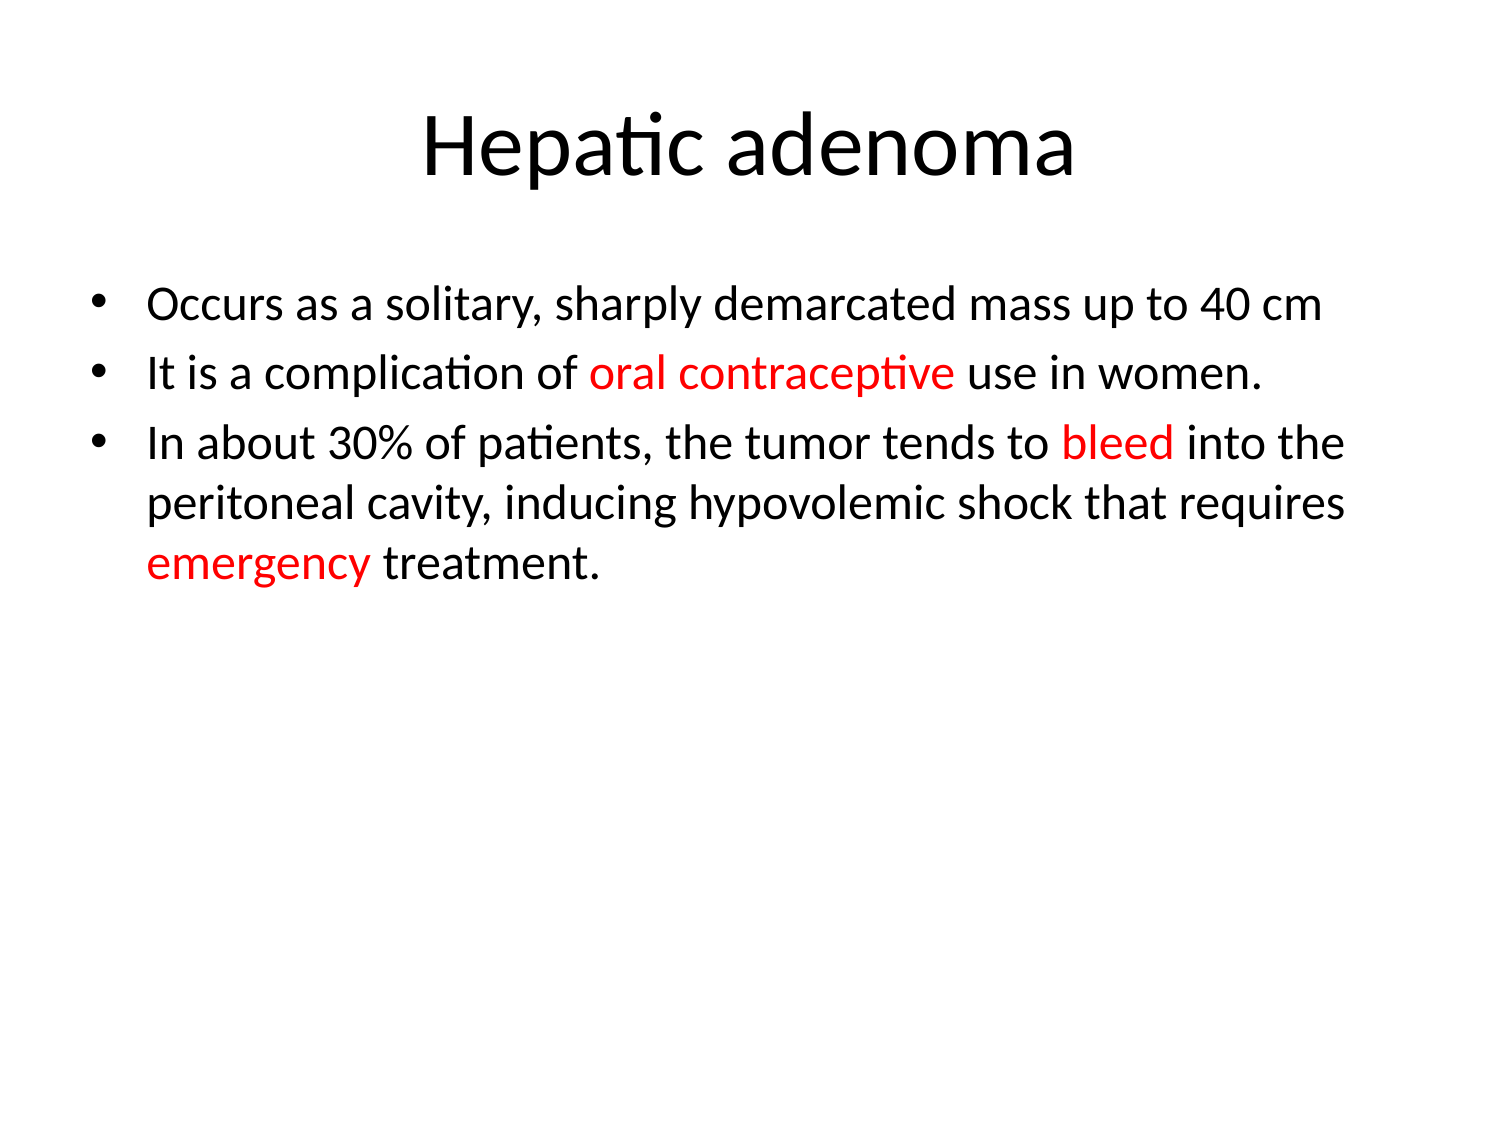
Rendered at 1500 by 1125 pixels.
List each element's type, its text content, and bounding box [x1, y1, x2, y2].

list Occurs as a solitary, sharply demarcated mass up to 40 cm It is a complication of oral contraceptive use in women. In about 30% of patients, the tumor tends to bleed into the peritoneal cavity, inducing hypovolemic shock that requires emergency treatment. [75, 262, 1425, 1005]
title Hepatic adenoma [75, 45, 1425, 233]
